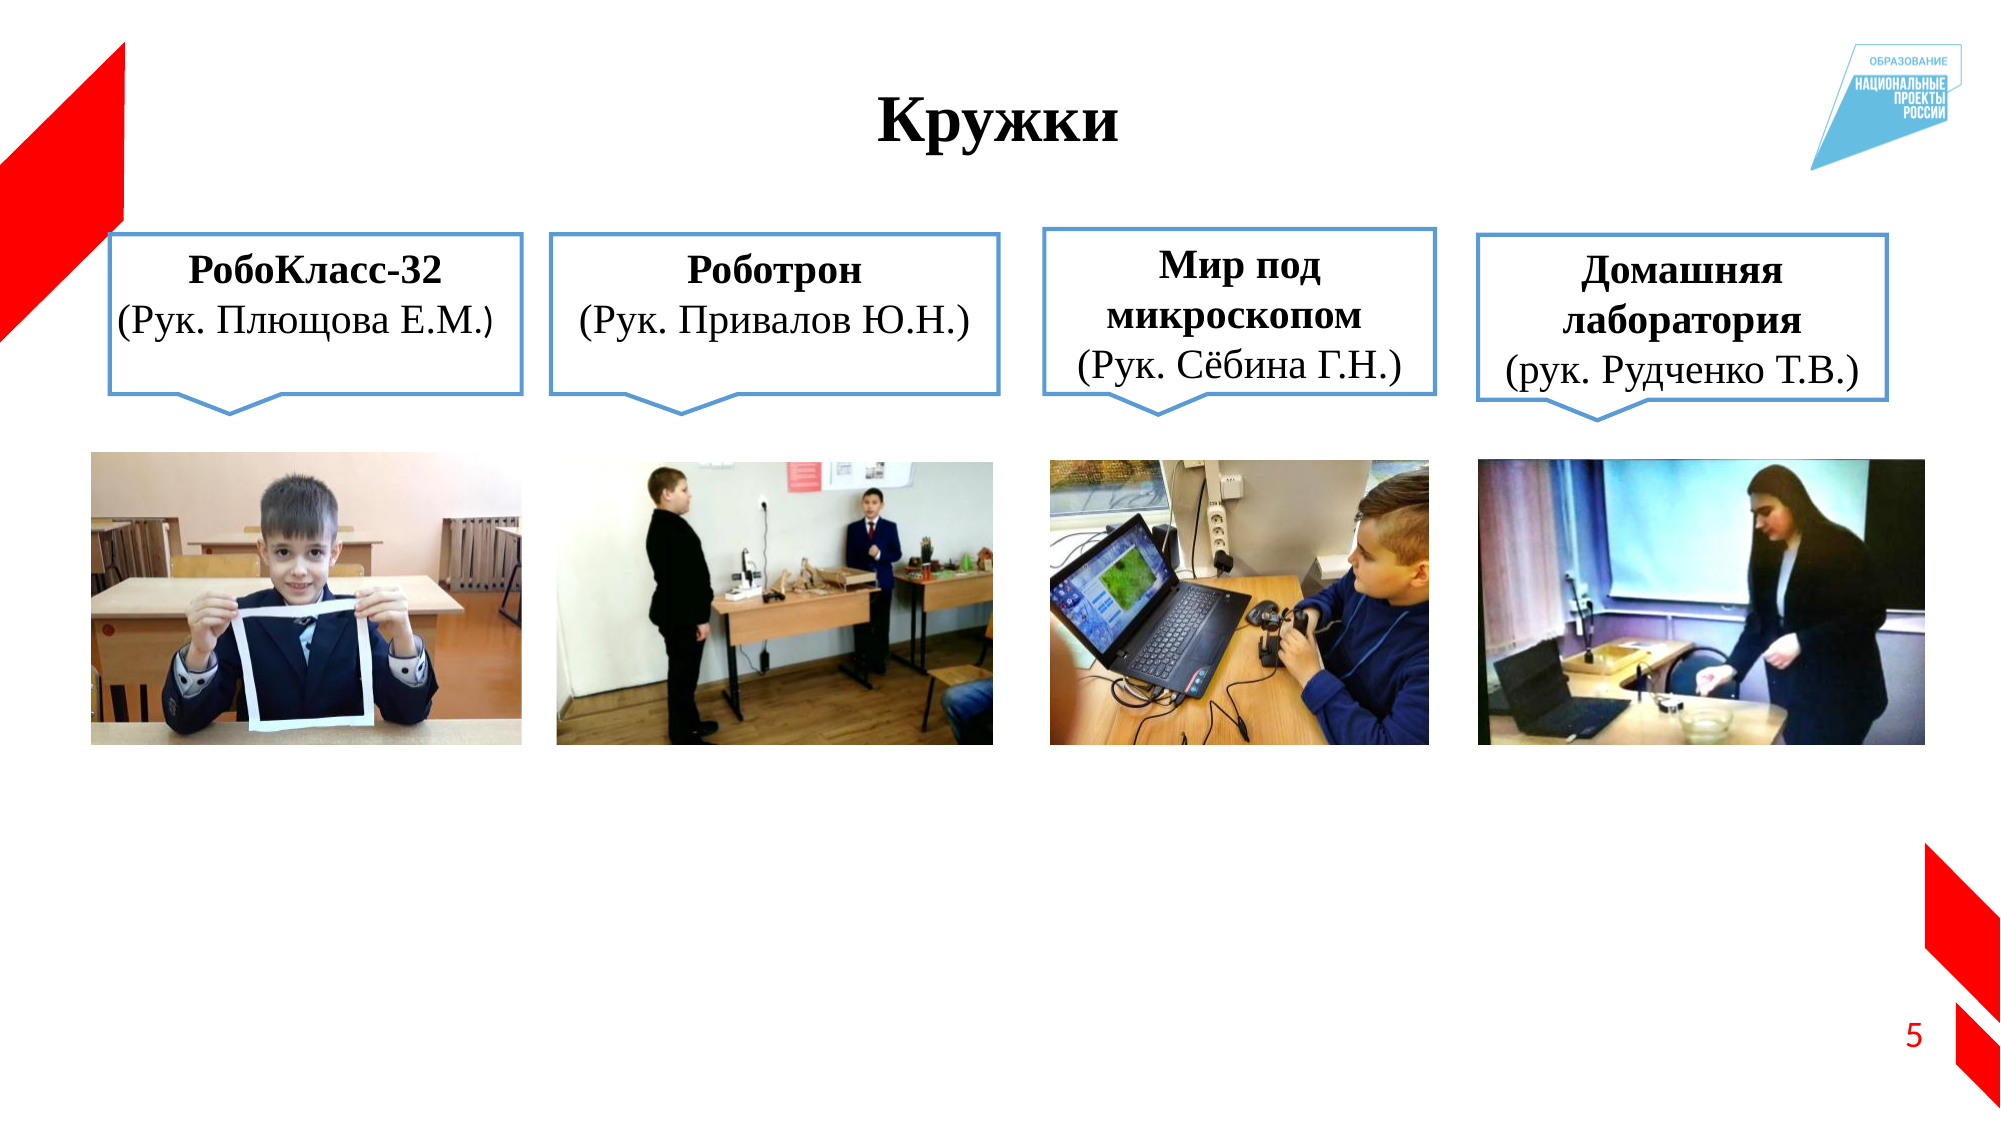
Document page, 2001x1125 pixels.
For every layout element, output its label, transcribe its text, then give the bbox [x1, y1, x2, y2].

picture [1802, 41, 1963, 175]
text_box Мир под микроскопом (Рук. Сёбина Г.Н.) [1044, 229, 1436, 415]
text_box Роботрон (Рук. Привалов Ю.Н.) [551, 234, 999, 415]
text_box РобоКласс-32 (Рук. Плющова Е.М.) [109, 234, 522, 415]
text_box Домашняя лаборатория (рук. Рудченко Т.В.) [1478, 234, 1887, 421]
picture [1477, 459, 1925, 745]
picture [1050, 460, 1430, 745]
picture [90, 452, 522, 745]
title Кружки [337, 43, 1660, 196]
picture [556, 462, 994, 745]
